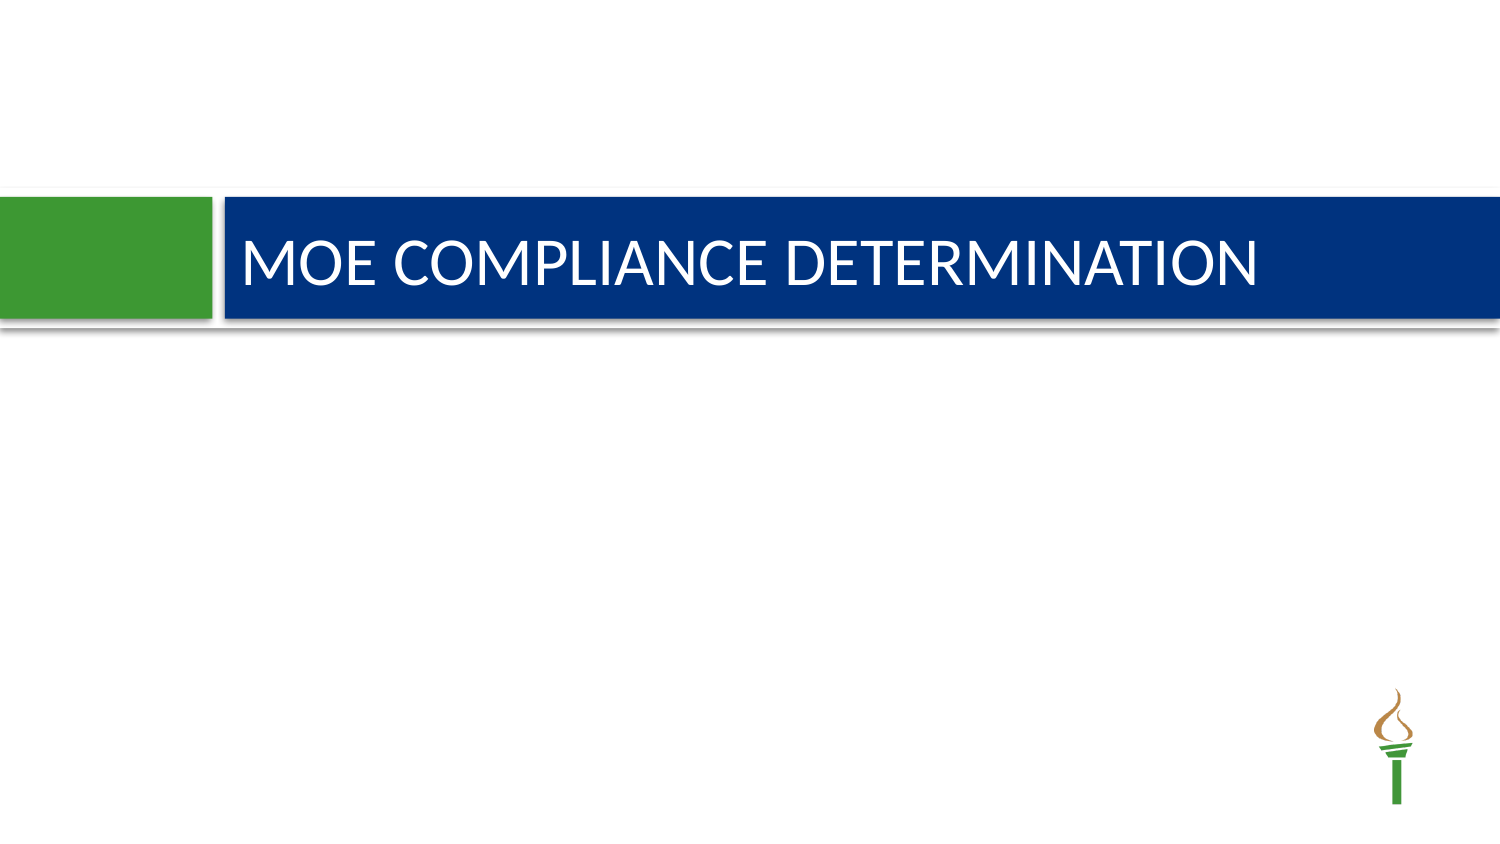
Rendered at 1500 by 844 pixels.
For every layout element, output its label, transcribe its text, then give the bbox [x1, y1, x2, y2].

title MOE COMPLIANCE DETERMINATION [224, 196, 1476, 319]
picture [1374, 684, 1417, 807]
